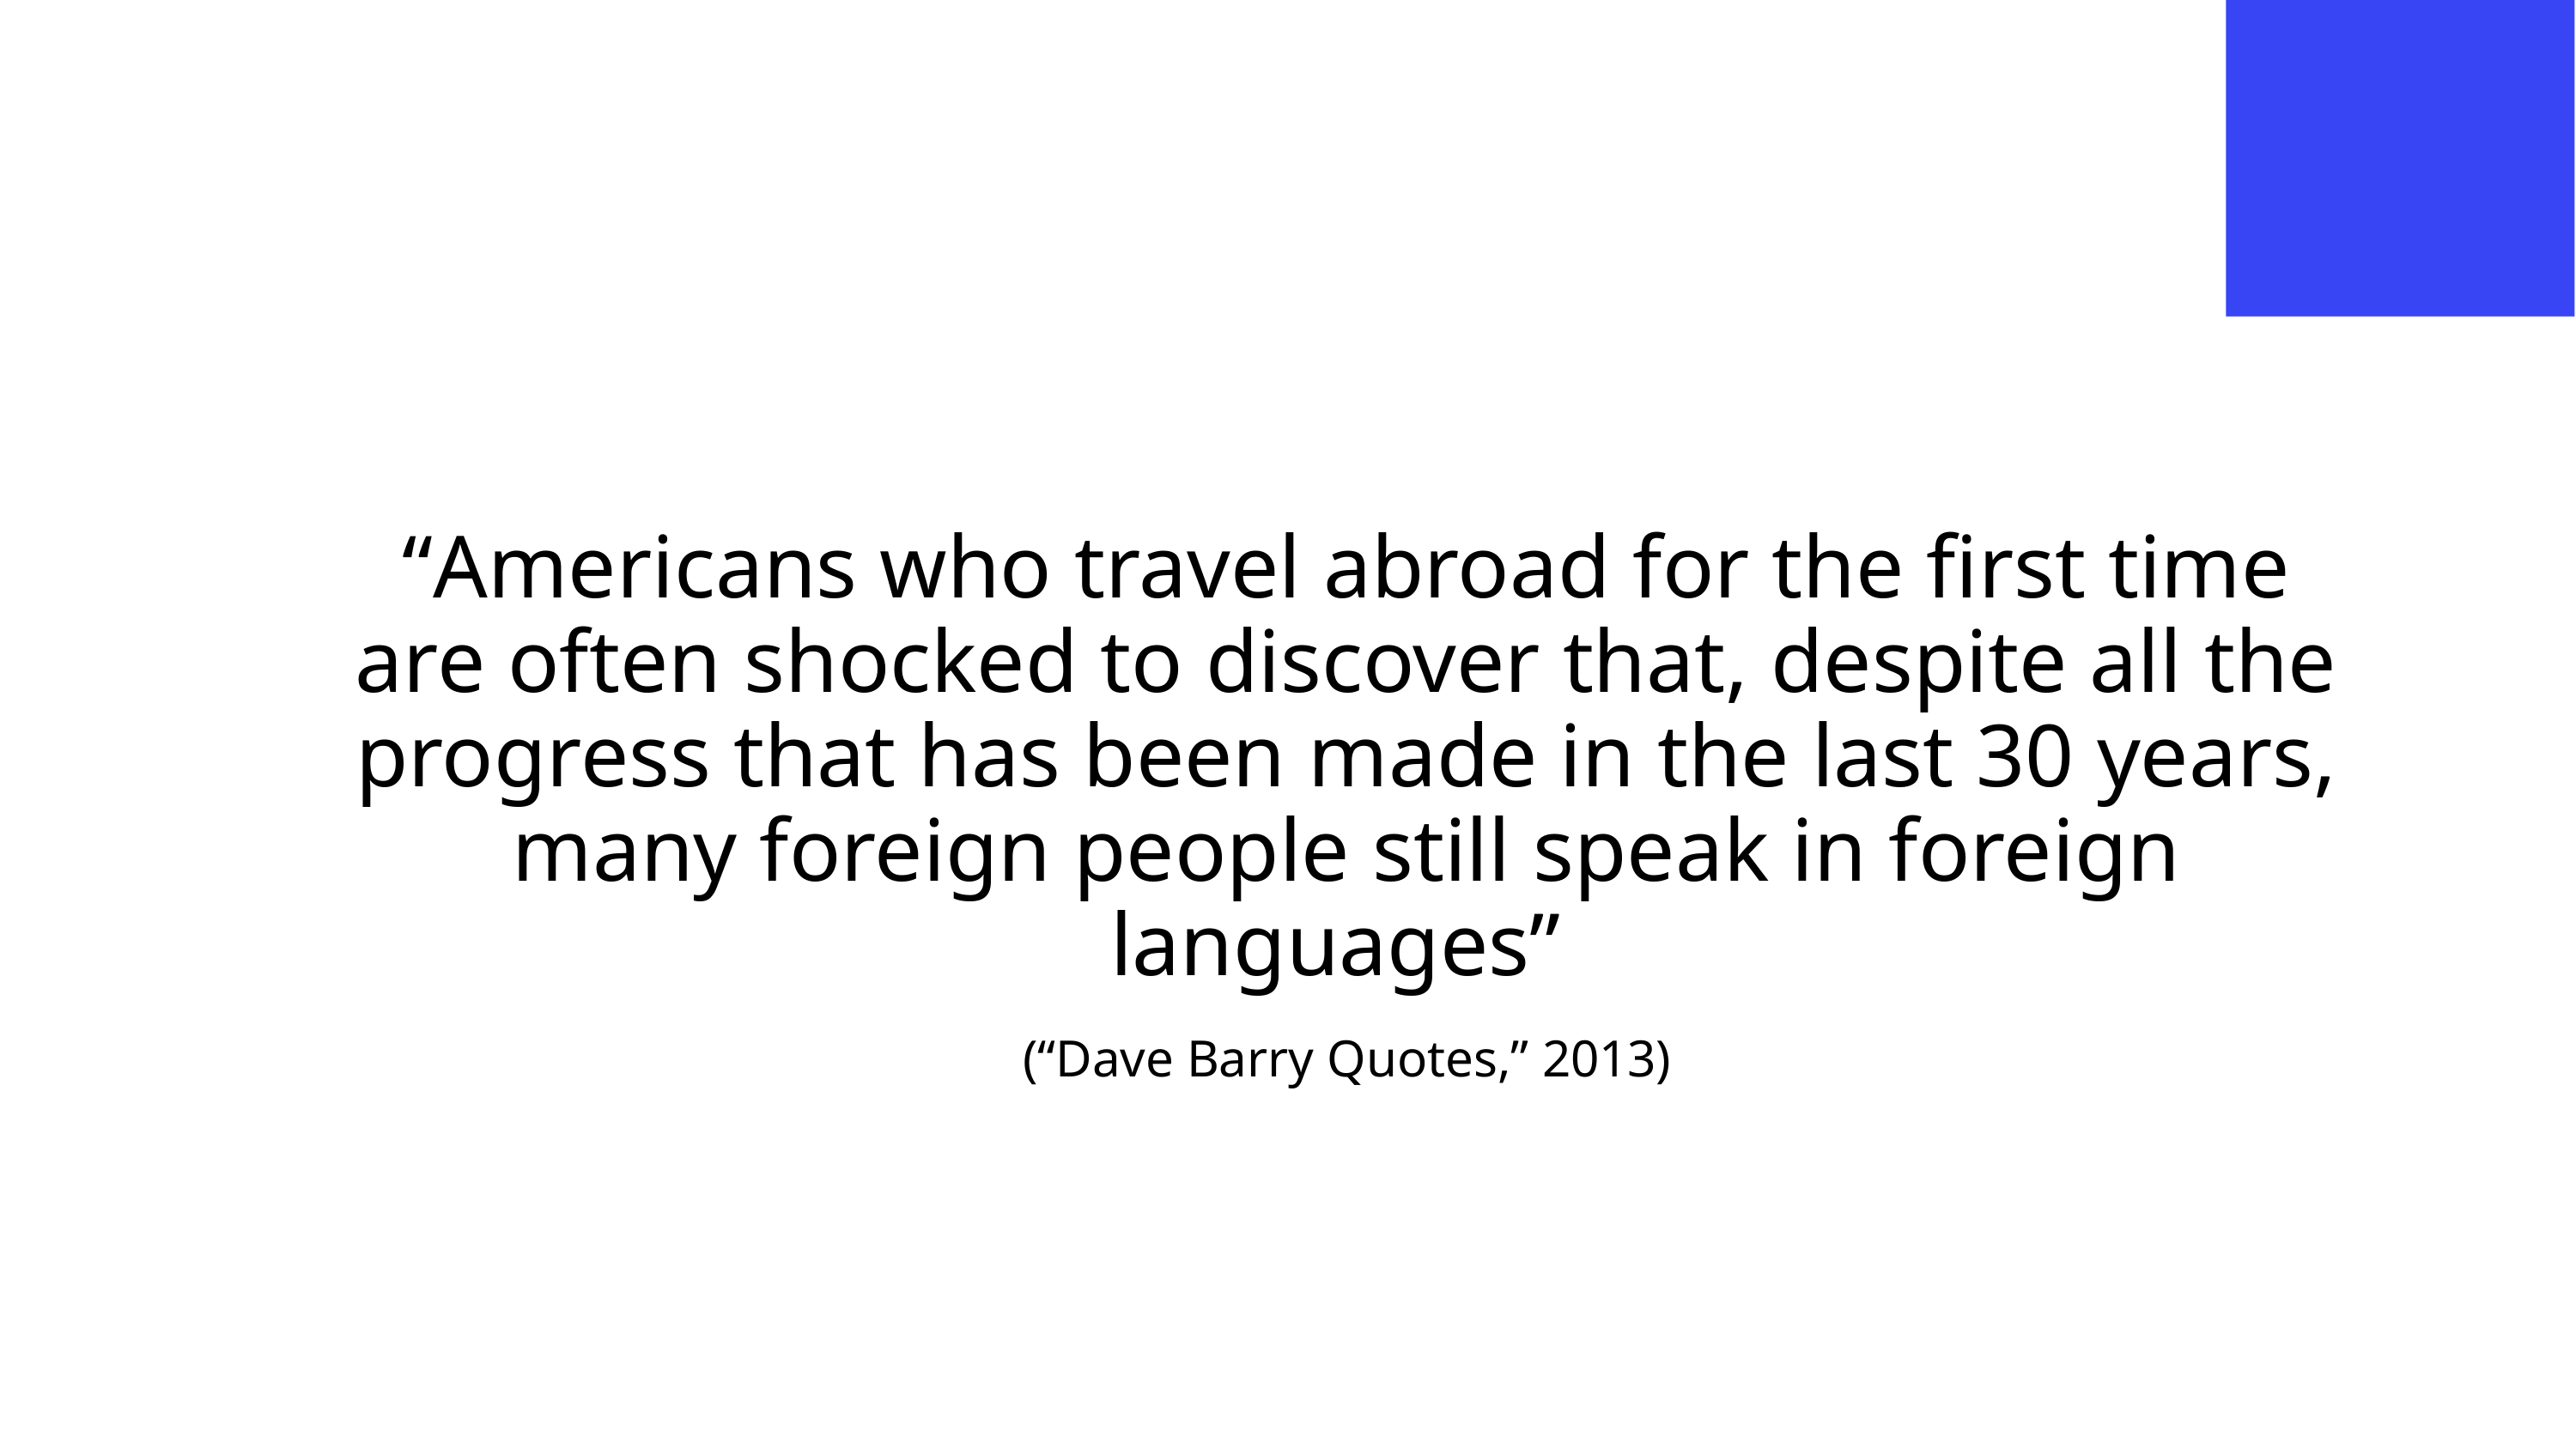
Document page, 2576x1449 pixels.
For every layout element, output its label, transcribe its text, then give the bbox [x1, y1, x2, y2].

text_box “Americans who travel abroad for the first time are often shocked to discover that, despite all the progress that has been made in the last 30 years, many foreign people still speak in foreign languages” (“Dave Barry Quotes,” 2013) [343, 520, 2351, 1088]
text_box [2226, 0, 2575, 317]
